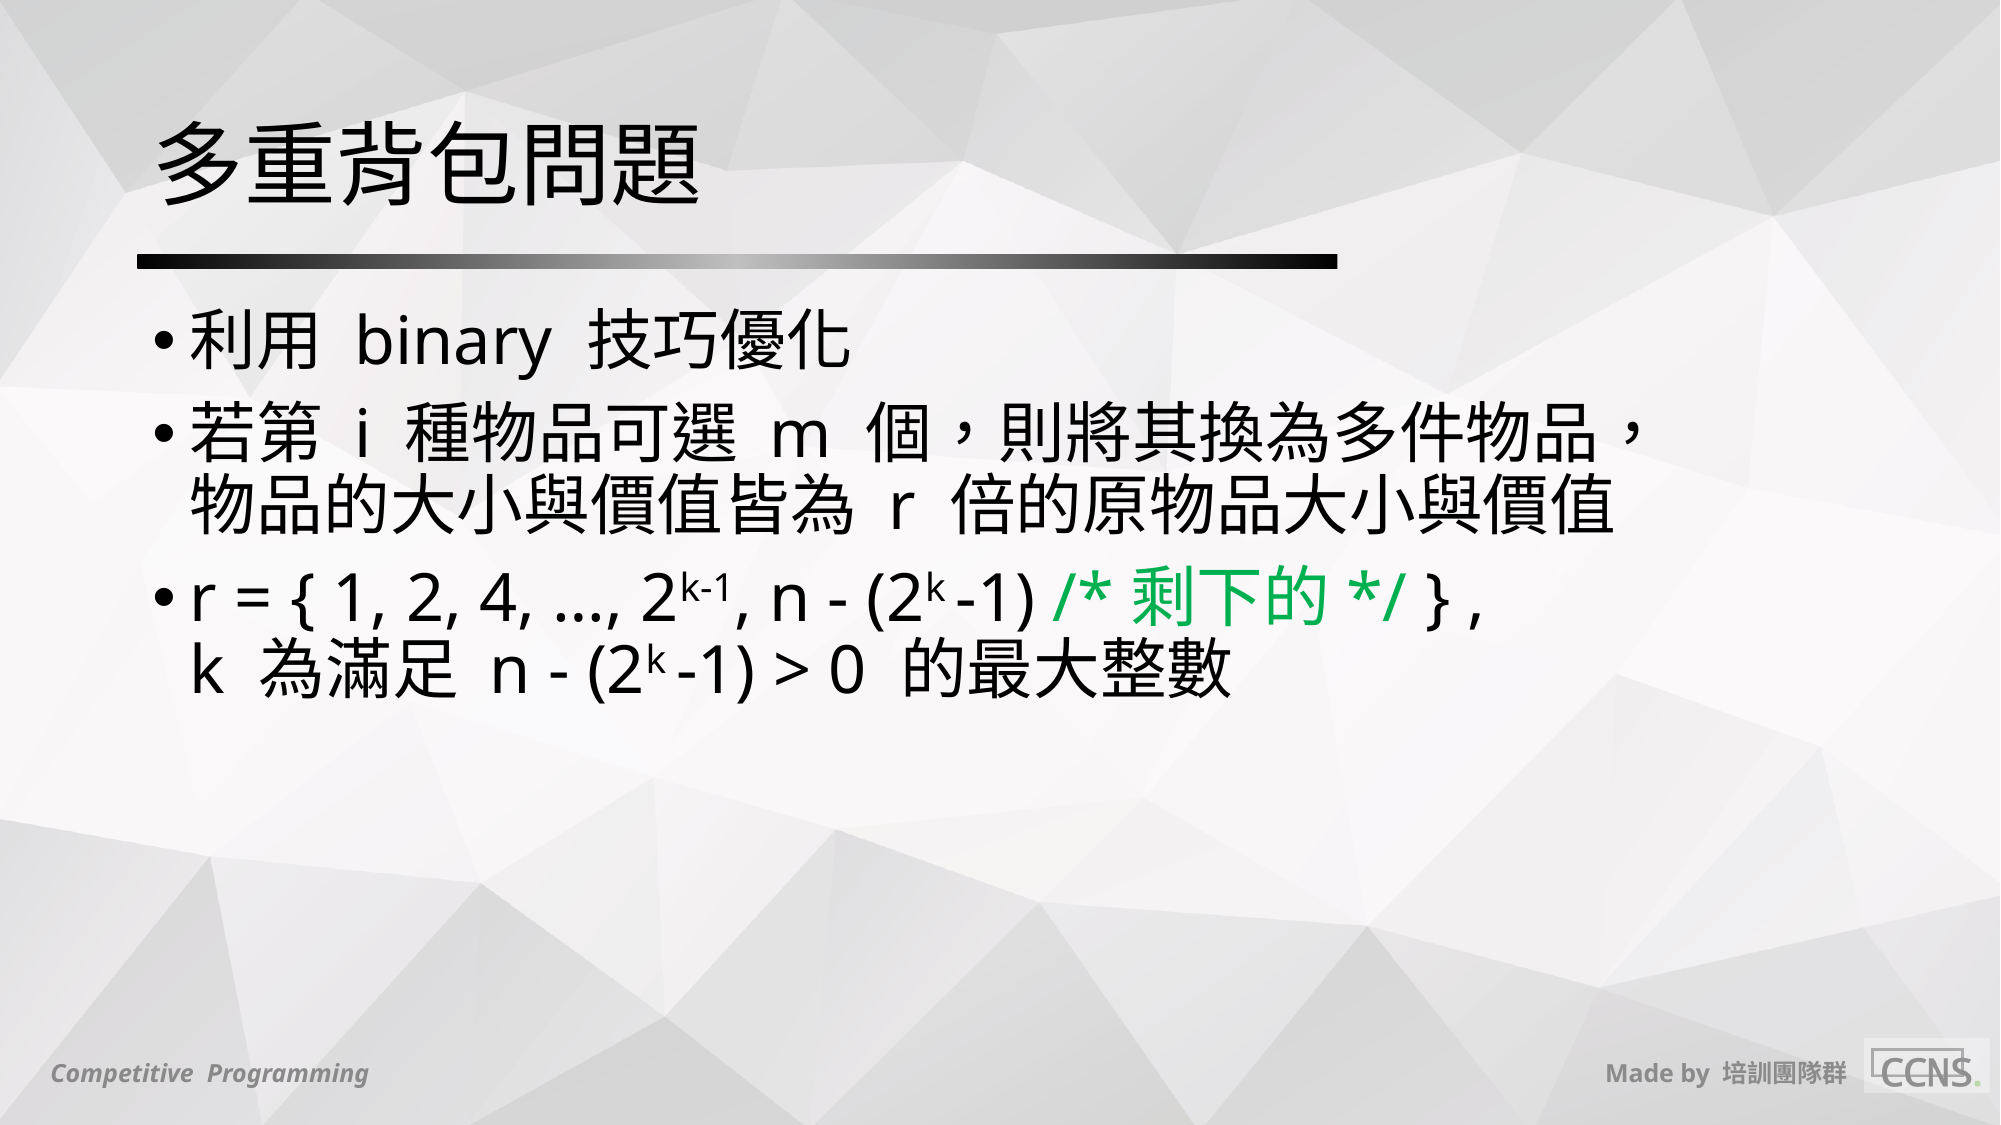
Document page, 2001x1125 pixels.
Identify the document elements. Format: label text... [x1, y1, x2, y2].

picture [0, 0, 2000, 1125]
title 多重背包問題 [137, 59, 1863, 278]
list 利用 binary 技巧優化 若第 i 種物品可選 m 個，則將其換為多件物品， 物品的大小與價值皆為 r 倍的原物品大小與價值 r = { 1, 2, 4, …, 2k-1, n - (2k -1) /*剩下的*/ } , k 為滿足 n - (2k -1) > 0 的最大整數 [137, 299, 1863, 1014]
